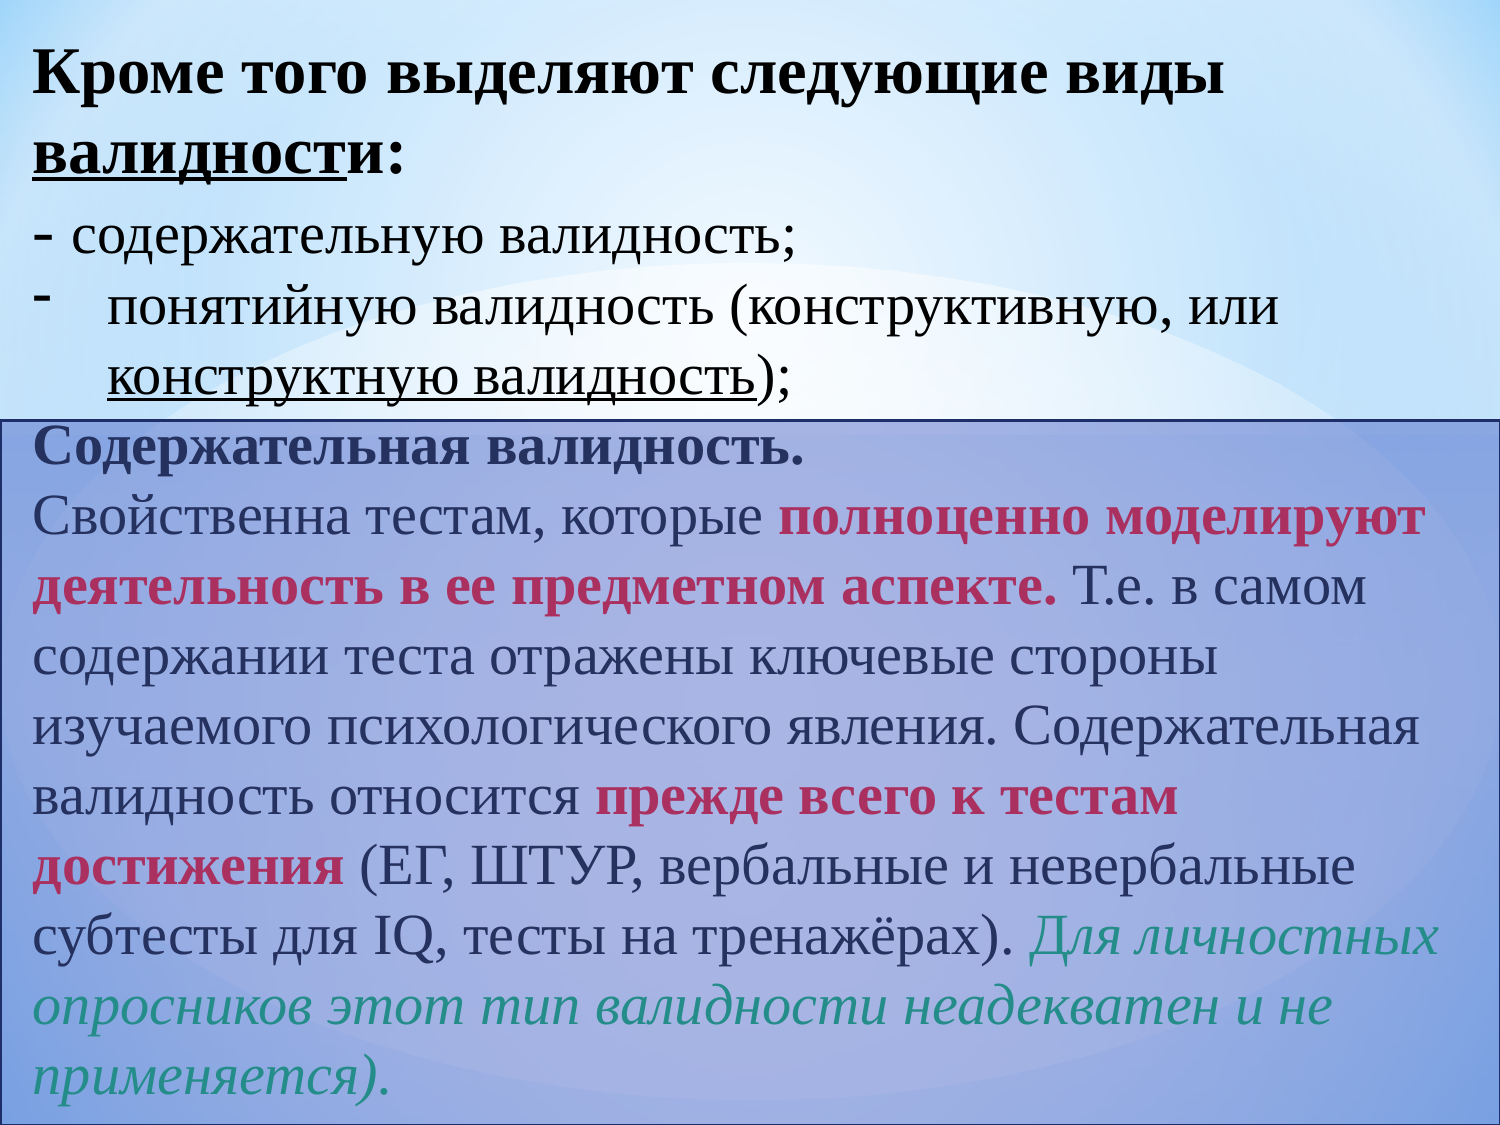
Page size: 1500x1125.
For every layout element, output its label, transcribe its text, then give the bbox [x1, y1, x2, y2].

text_box Кроме того выделяют следующие виды валидности: - содержательную валидность; понятийную валидность (конструктивную, или конструктную валидность); Содержательная валидность. Свойственна тестам, которые полноценно моделируют деятельность в ее предметном аспекте. Т.е. в самом содержании теста отражены ключевые стороны изучаемого психологического явления. Содержательная валидность относится прежде всего к тестам достижения (ЕГ, ШТУР, вербальные и невербальные субтесты для IQ, тесты на тренажёрах). Для личностных опросников этот тип валидности неадекватен и не применяется). [17, 19, 1500, 419]
text_box [0, 419, 1500, 1125]
